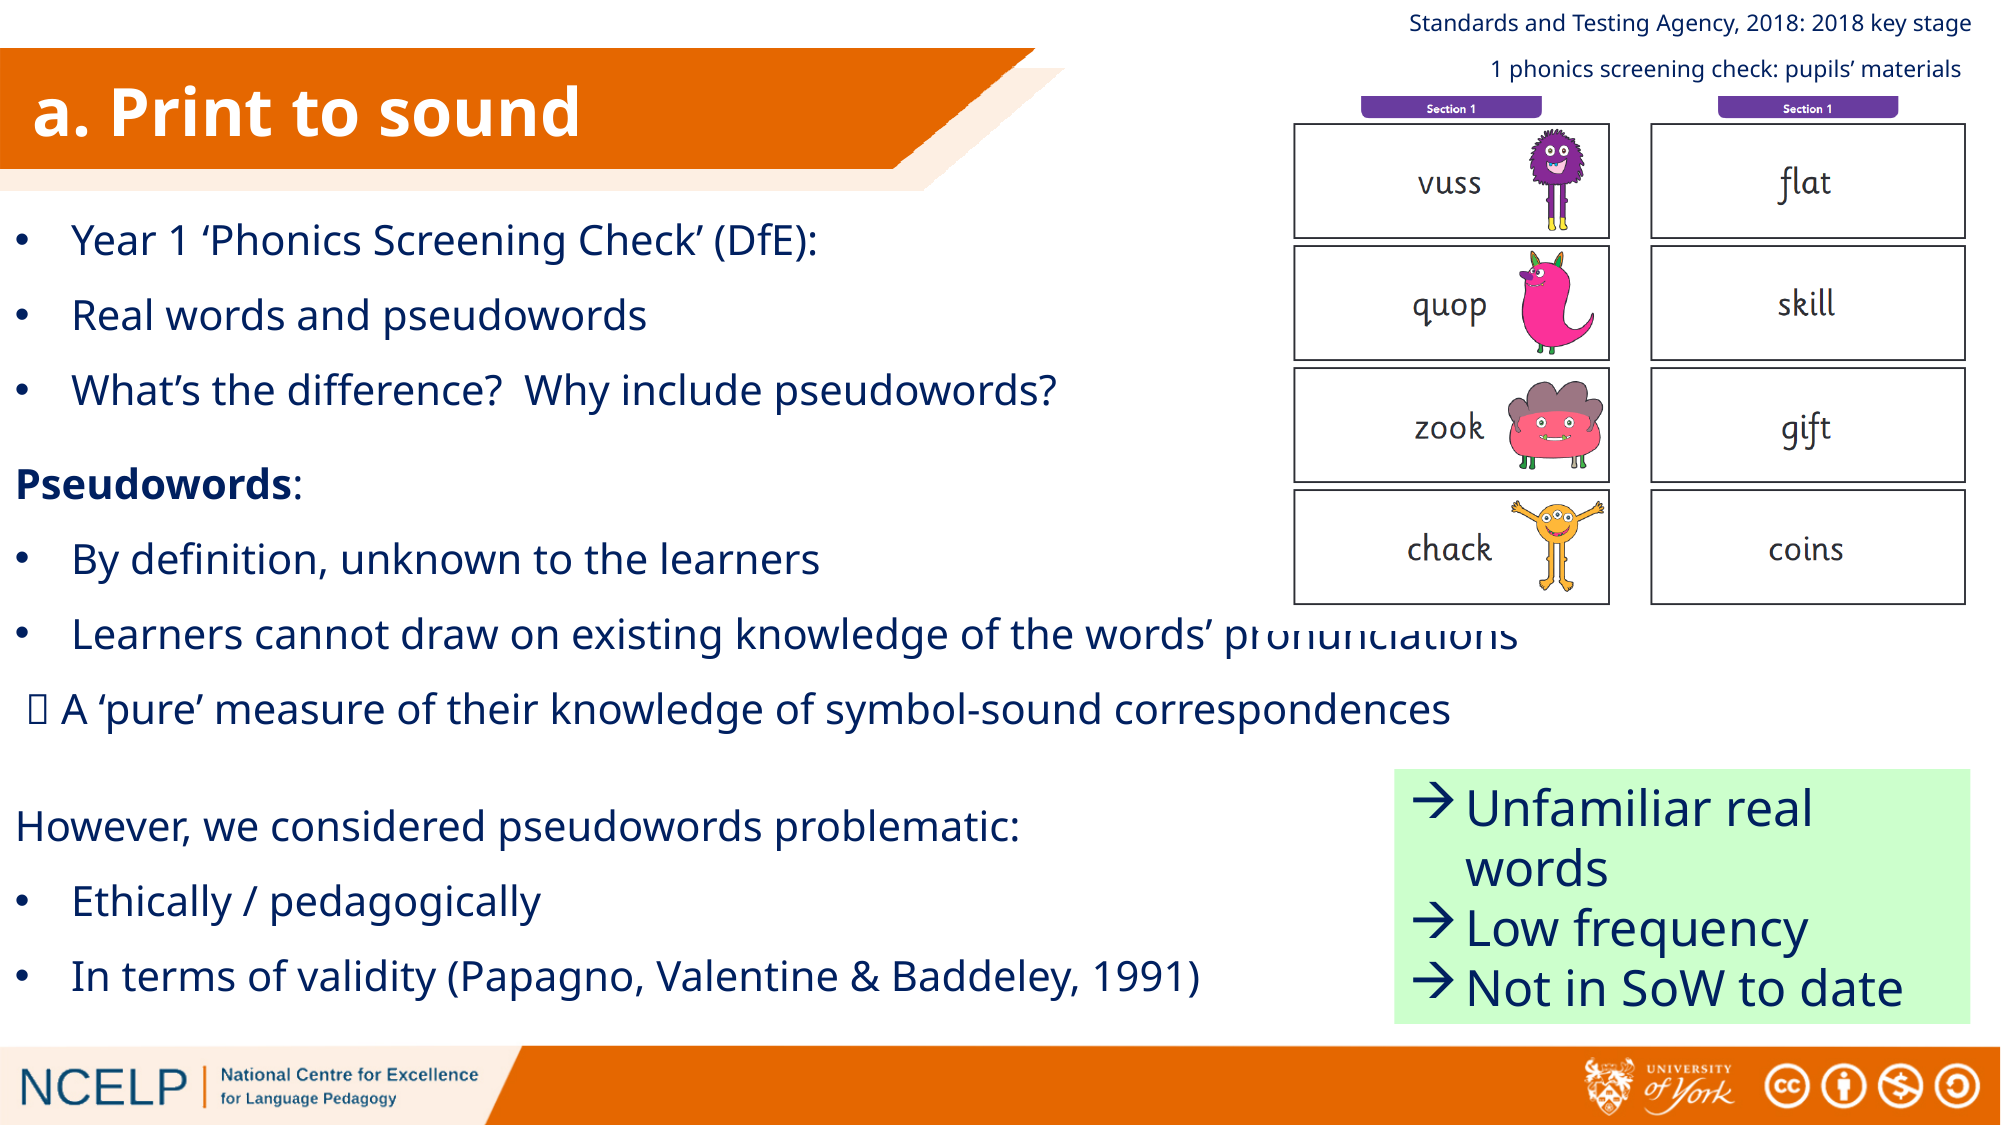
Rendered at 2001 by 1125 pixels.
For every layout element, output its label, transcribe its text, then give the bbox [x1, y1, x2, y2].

text_box However, we considered pseudowords problematic: Ethically / pedagogically In terms of validity (Papagno, Valentine & Baddeley, 1991) [0, 792, 1355, 1008]
picture [0, 0, 2001, 1125]
text_box Standards and Testing Agency, 2018: 2018 key stage 1 phonics screening check: pupils’ materials [1394, 0, 1988, 93]
text_box Unfamiliar real words Low frequency Not in SoW to date [1394, 769, 1971, 1024]
text_box Pseudowords: By definition, unknown to the learners Learners cannot draw on existing knowledge of the words’ pronunciations  A ‘pure’ measure of their knowledge of symbol-sound correspondences [0, 450, 2000, 740]
text_box Year 1 ‘Phonics Screening Check’ (DfE): Real words and pseudowords What’s the difference? Why include pseudowords? [0, 206, 1194, 422]
